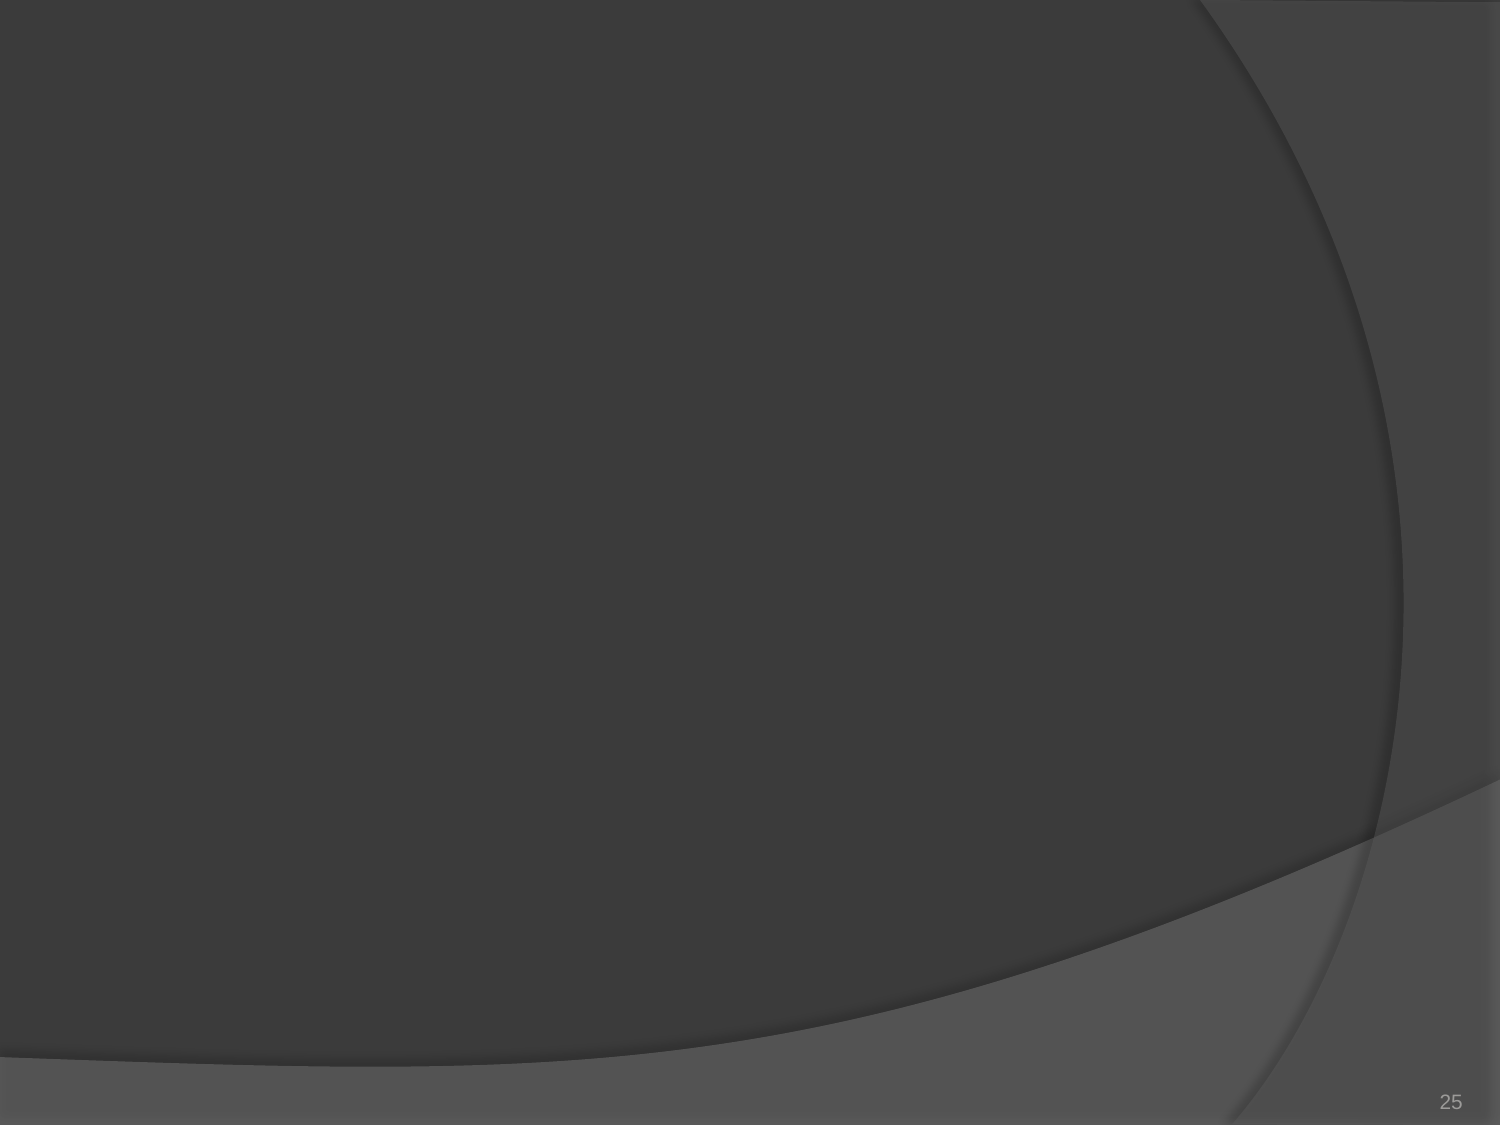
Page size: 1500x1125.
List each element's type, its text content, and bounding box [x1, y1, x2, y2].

slide_number 25 [1337, 1053, 1463, 1114]
